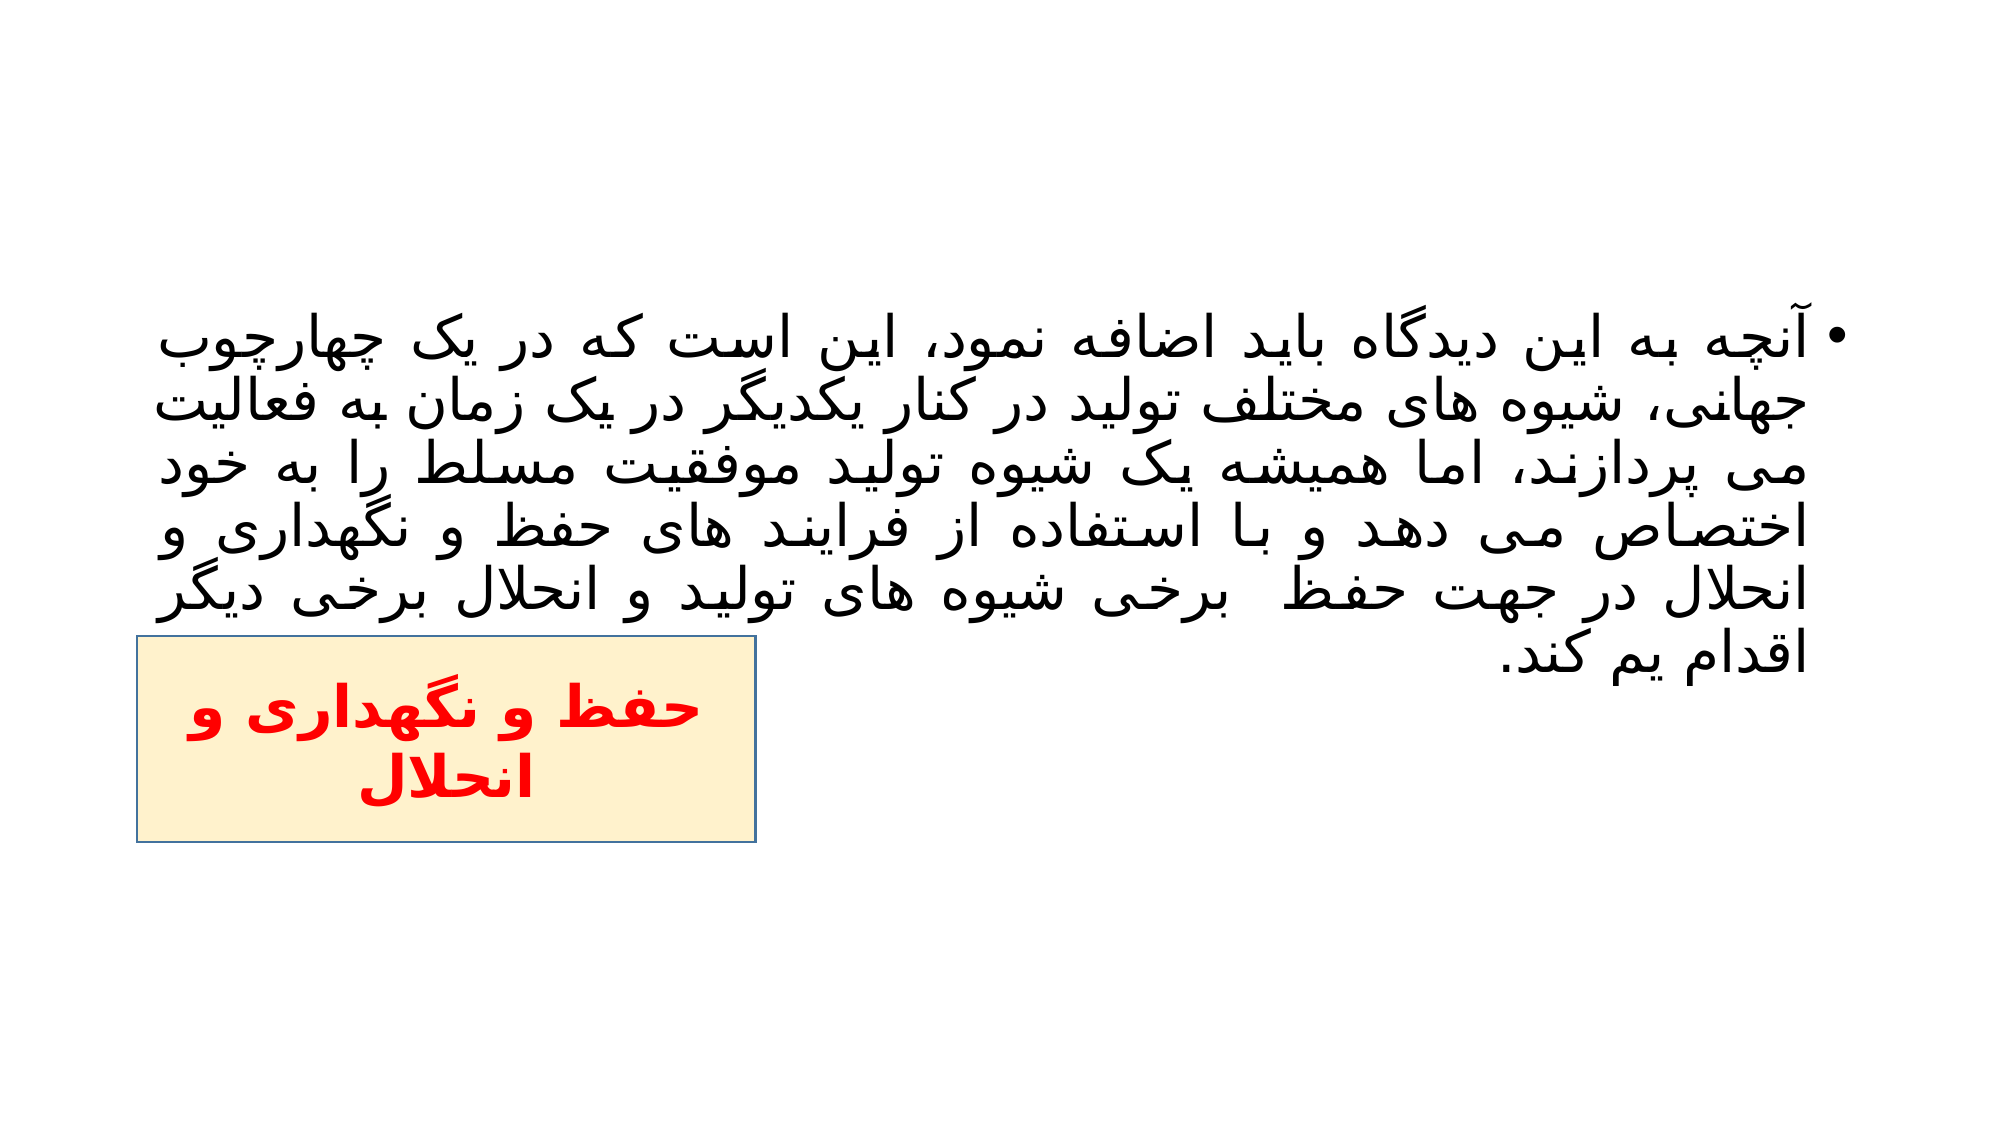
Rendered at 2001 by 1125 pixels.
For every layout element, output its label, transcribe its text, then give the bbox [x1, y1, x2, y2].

list آنچه به این دیدگاه باید اضافه نمود، این است که در یک چهارچوب جهانی، شیوه های مختلف تولید در کنار یکدیگر در یک زمان به فعالیت می پردازند، اما همیشه یک شیوه تولید موفقیت مسلط را به خود اختصاص می دهد و با استفاده از فرایند های حفظ و نگهداری و انحلال در جهت حفظ برخی شیوه های تولید و انحلال برخی دیگر اقدام یم کند. [137, 299, 1863, 1014]
text_box حفظ و نگهداری و انحلال [136, 635, 757, 843]
